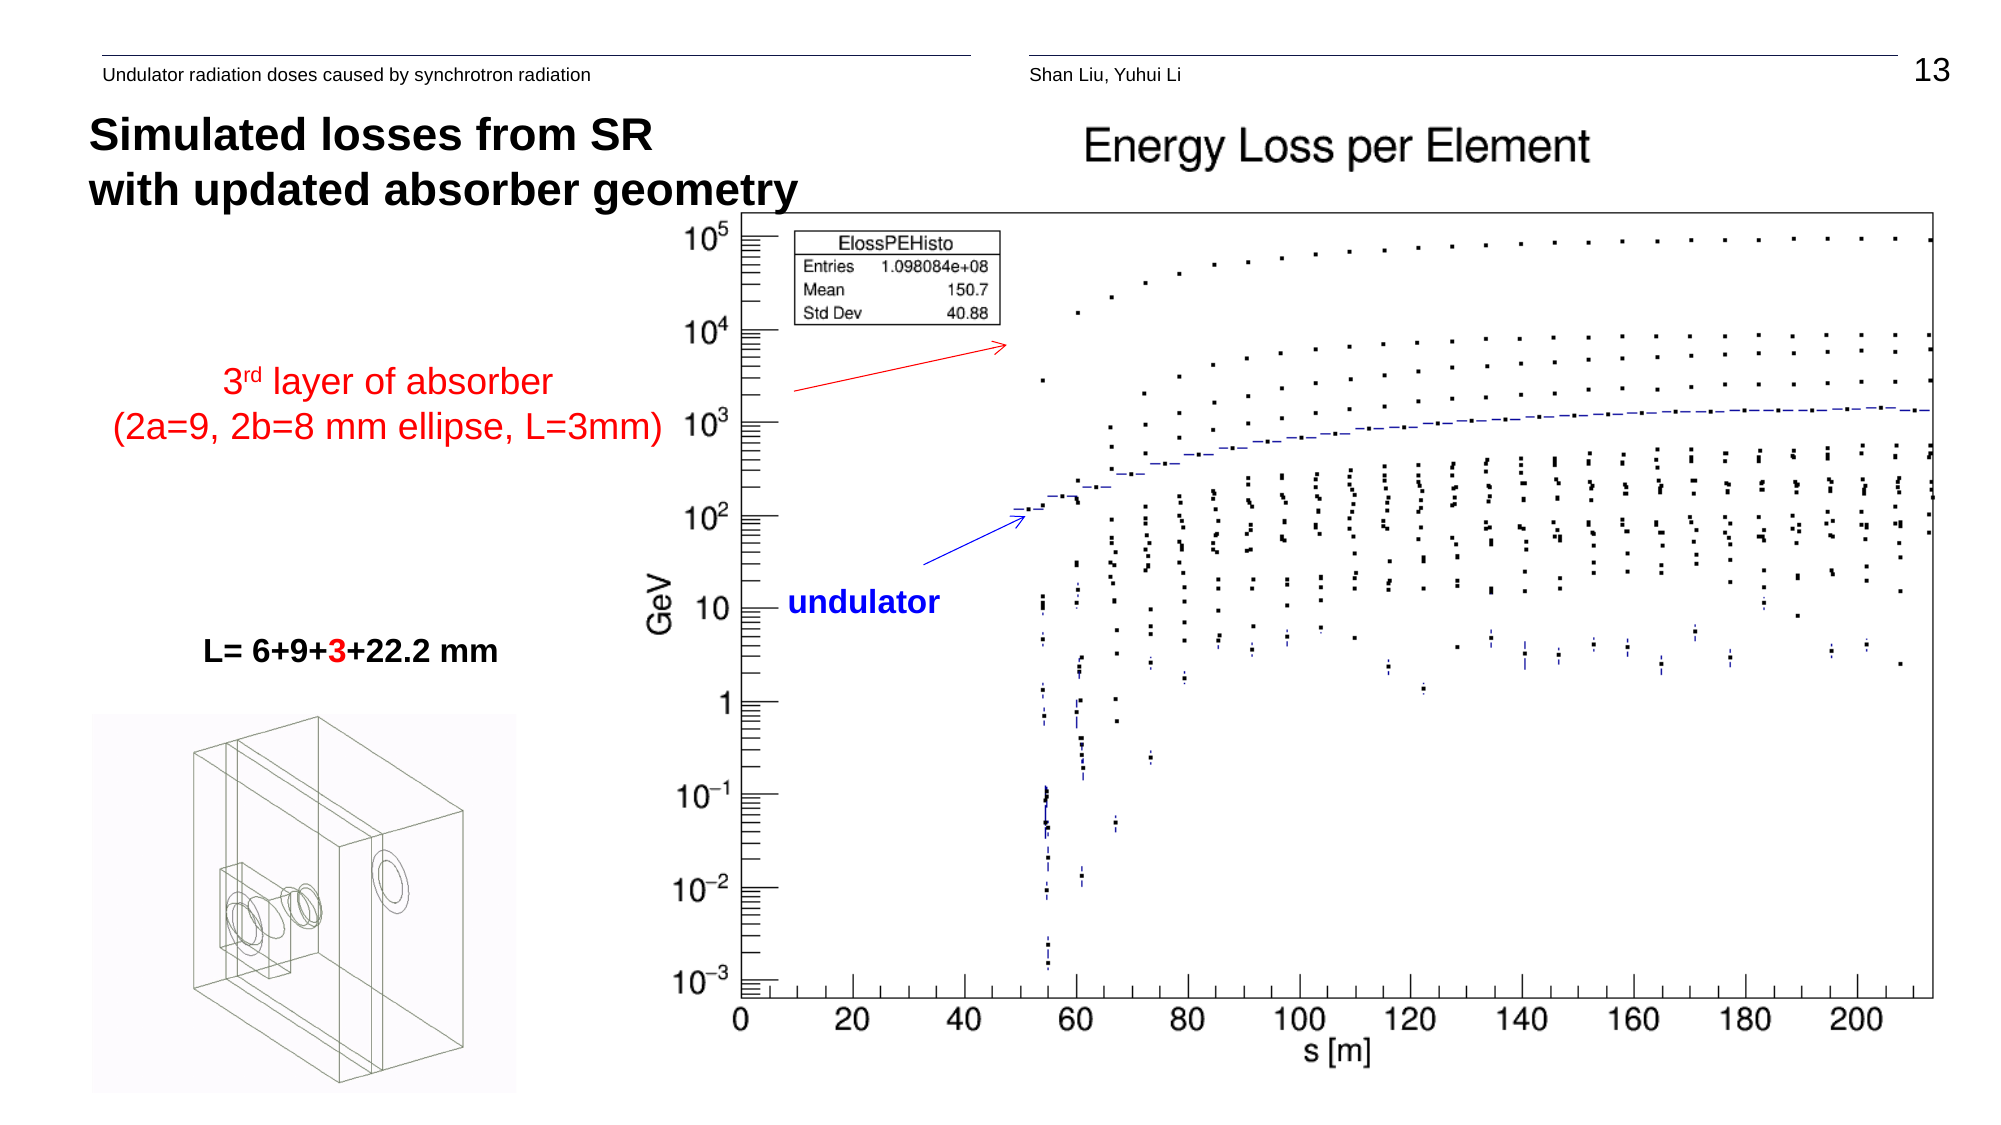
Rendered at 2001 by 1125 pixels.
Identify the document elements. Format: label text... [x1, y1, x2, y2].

title Simulated losses from SR with updated absorber geometry [88, 86, 1887, 215]
picture [611, 120, 2000, 1086]
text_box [923, 516, 1026, 565]
picture [92, 714, 517, 1093]
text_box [793, 344, 1007, 392]
text_box 3rd layer of absorber (2a=9, 2b=8 mm ellipse, L=3mm) [97, 349, 611, 454]
text_box L= 6+9+3+22.2 mm [172, 617, 530, 677]
